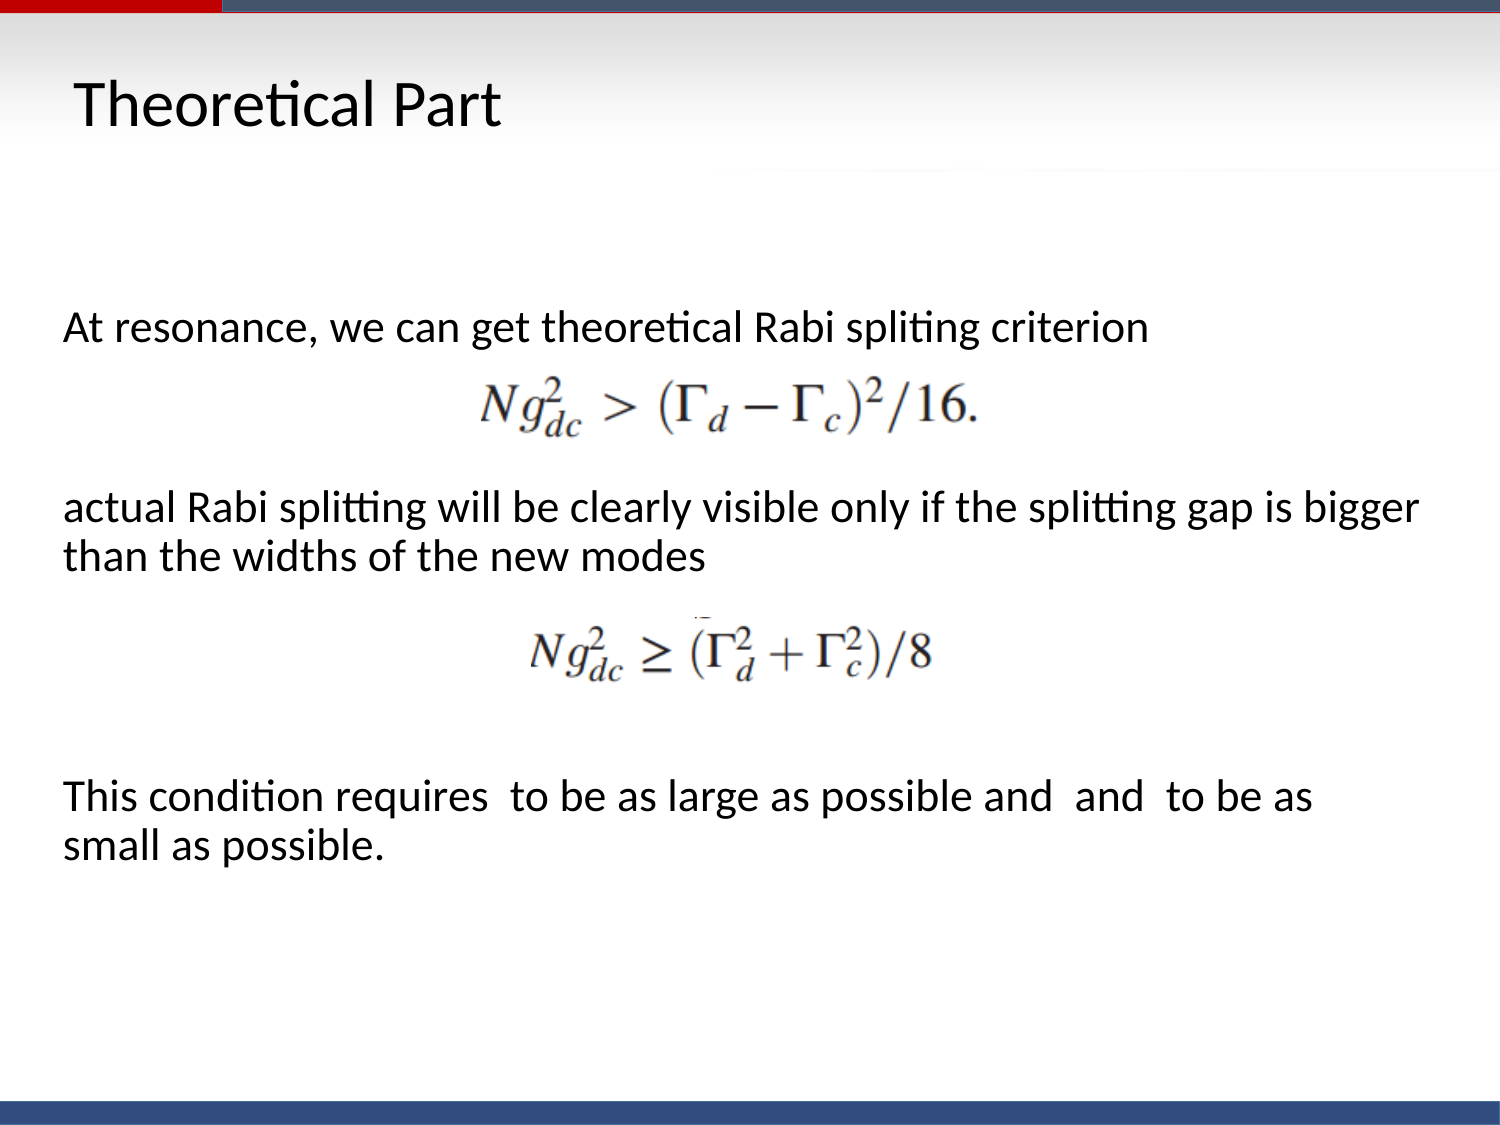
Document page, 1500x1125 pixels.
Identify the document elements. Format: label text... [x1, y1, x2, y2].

picture [481, 368, 988, 442]
text_box Theoretical Part [59, 51, 699, 147]
picture [531, 617, 938, 690]
picture [0, 14, 1500, 172]
